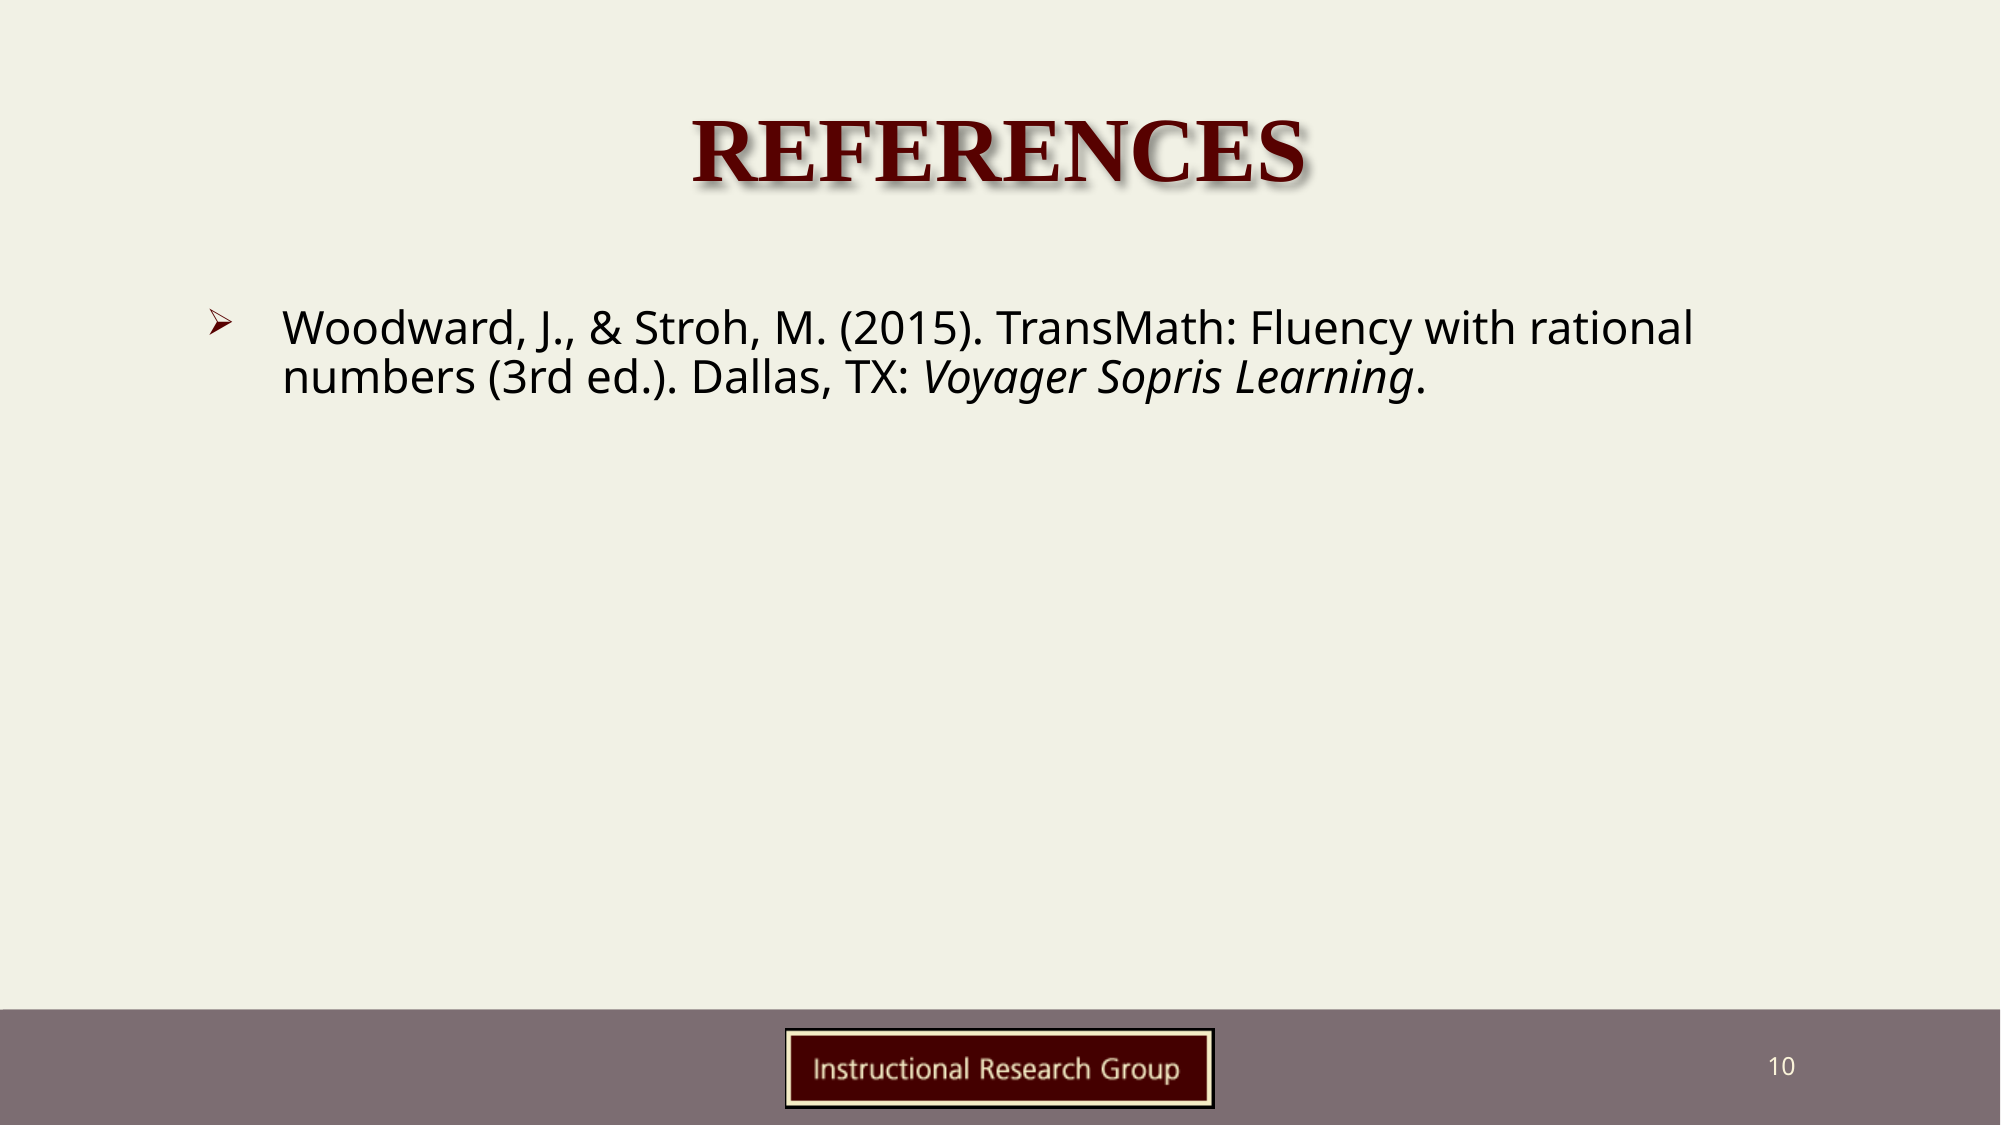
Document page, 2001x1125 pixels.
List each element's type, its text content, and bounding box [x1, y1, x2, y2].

slide_number 10 [1530, 1037, 1811, 1098]
picture [785, 1028, 1215, 1109]
list Woodward, J., & Stroh, M. (2015). TransMath: Fluency with rational numbers (3rd ed.). Dallas, TX: Voyager Sopris Learning. [191, 297, 1811, 960]
title References [67, 40, 1933, 264]
